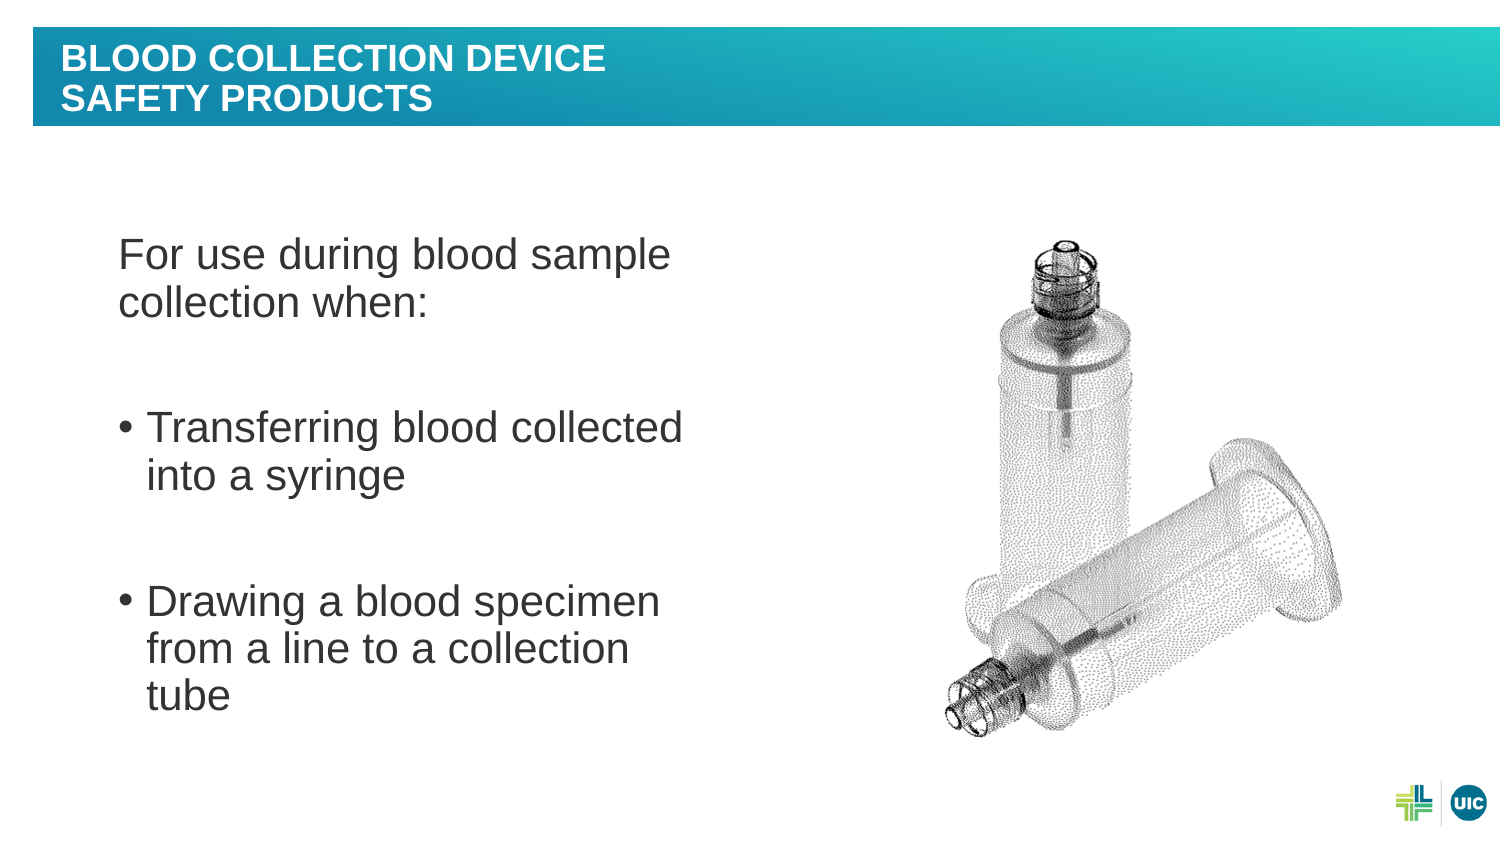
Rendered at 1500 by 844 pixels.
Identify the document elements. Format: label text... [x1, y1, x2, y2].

picture [868, 203, 1500, 844]
list For use during blood sample collection when: Transferring blood collected into a syringe Drawing a blood specimen from a line to a collection tube [103, 224, 705, 801]
title Blood Collection Device Safety Products [45, 30, 1357, 128]
